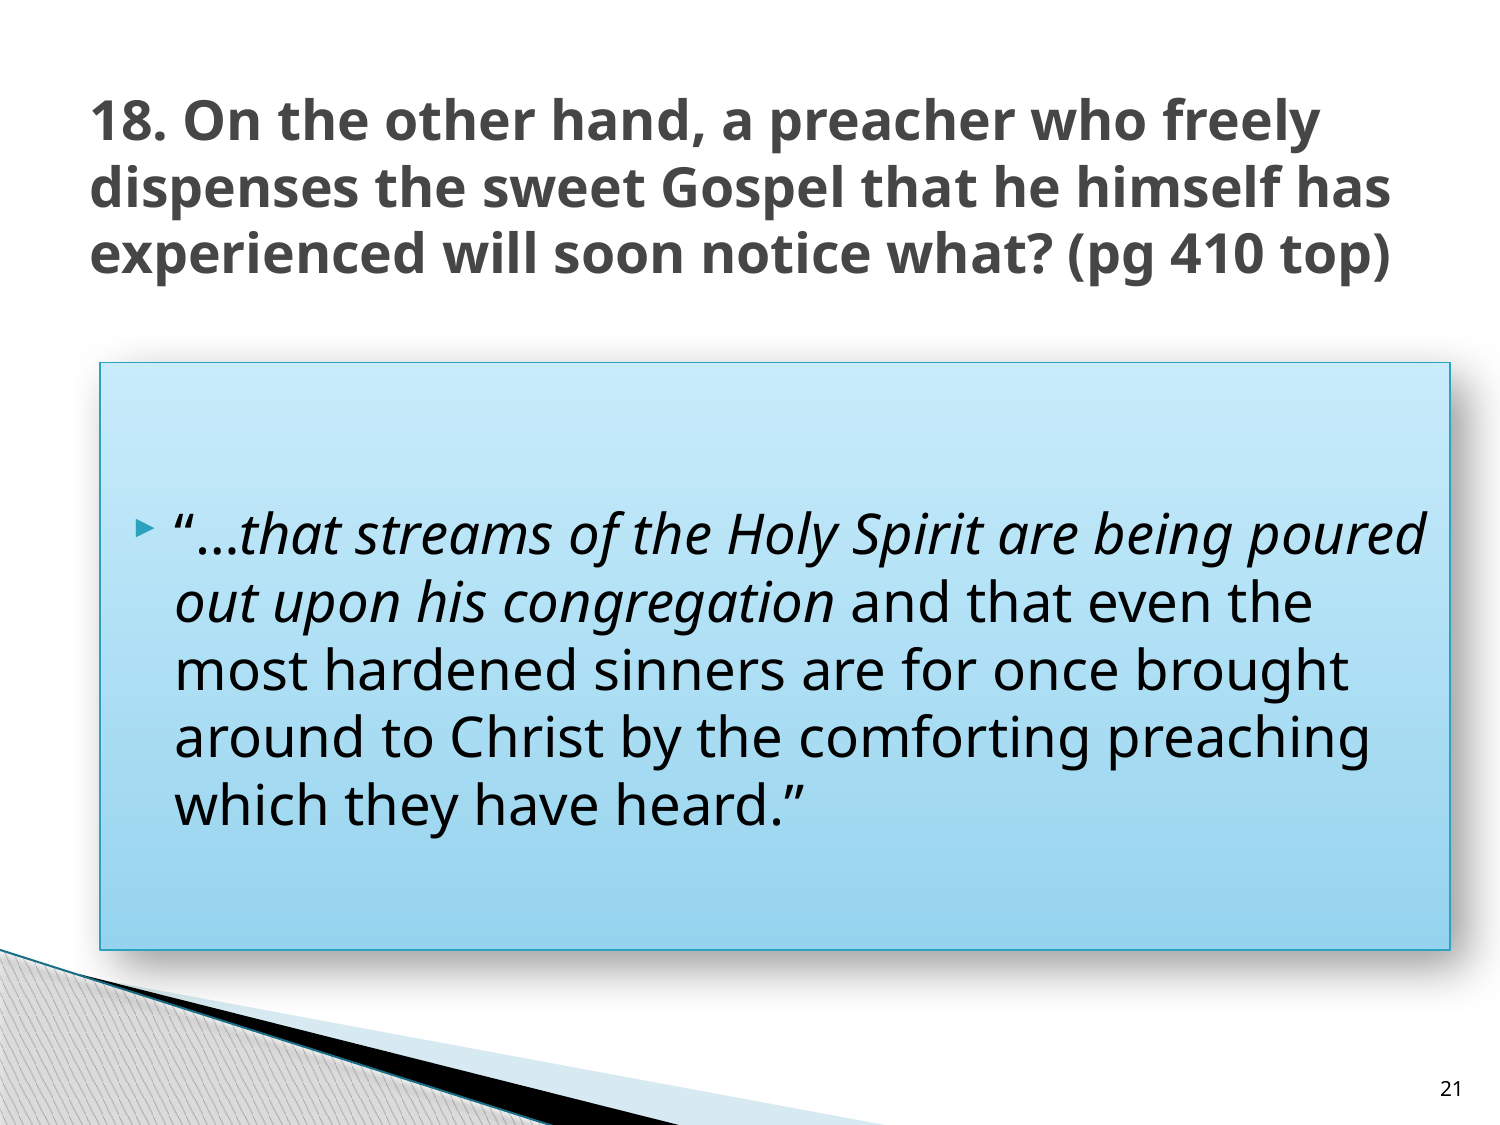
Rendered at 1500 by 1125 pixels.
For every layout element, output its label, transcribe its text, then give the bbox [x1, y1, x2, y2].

title 18. On the other hand, a preacher who freely dispenses the sweet Gospel that he himself has experienced will soon notice what? (pg 410 top) [75, 45, 1425, 325]
slide_number 21 [1418, 1051, 1479, 1112]
list “…that streams of the Holy Spirit are being poured out upon his congregation and that even the most hardened sinners are for once brought around to Christ by the comforting preaching which they have heard.” [99, 362, 1451, 951]
